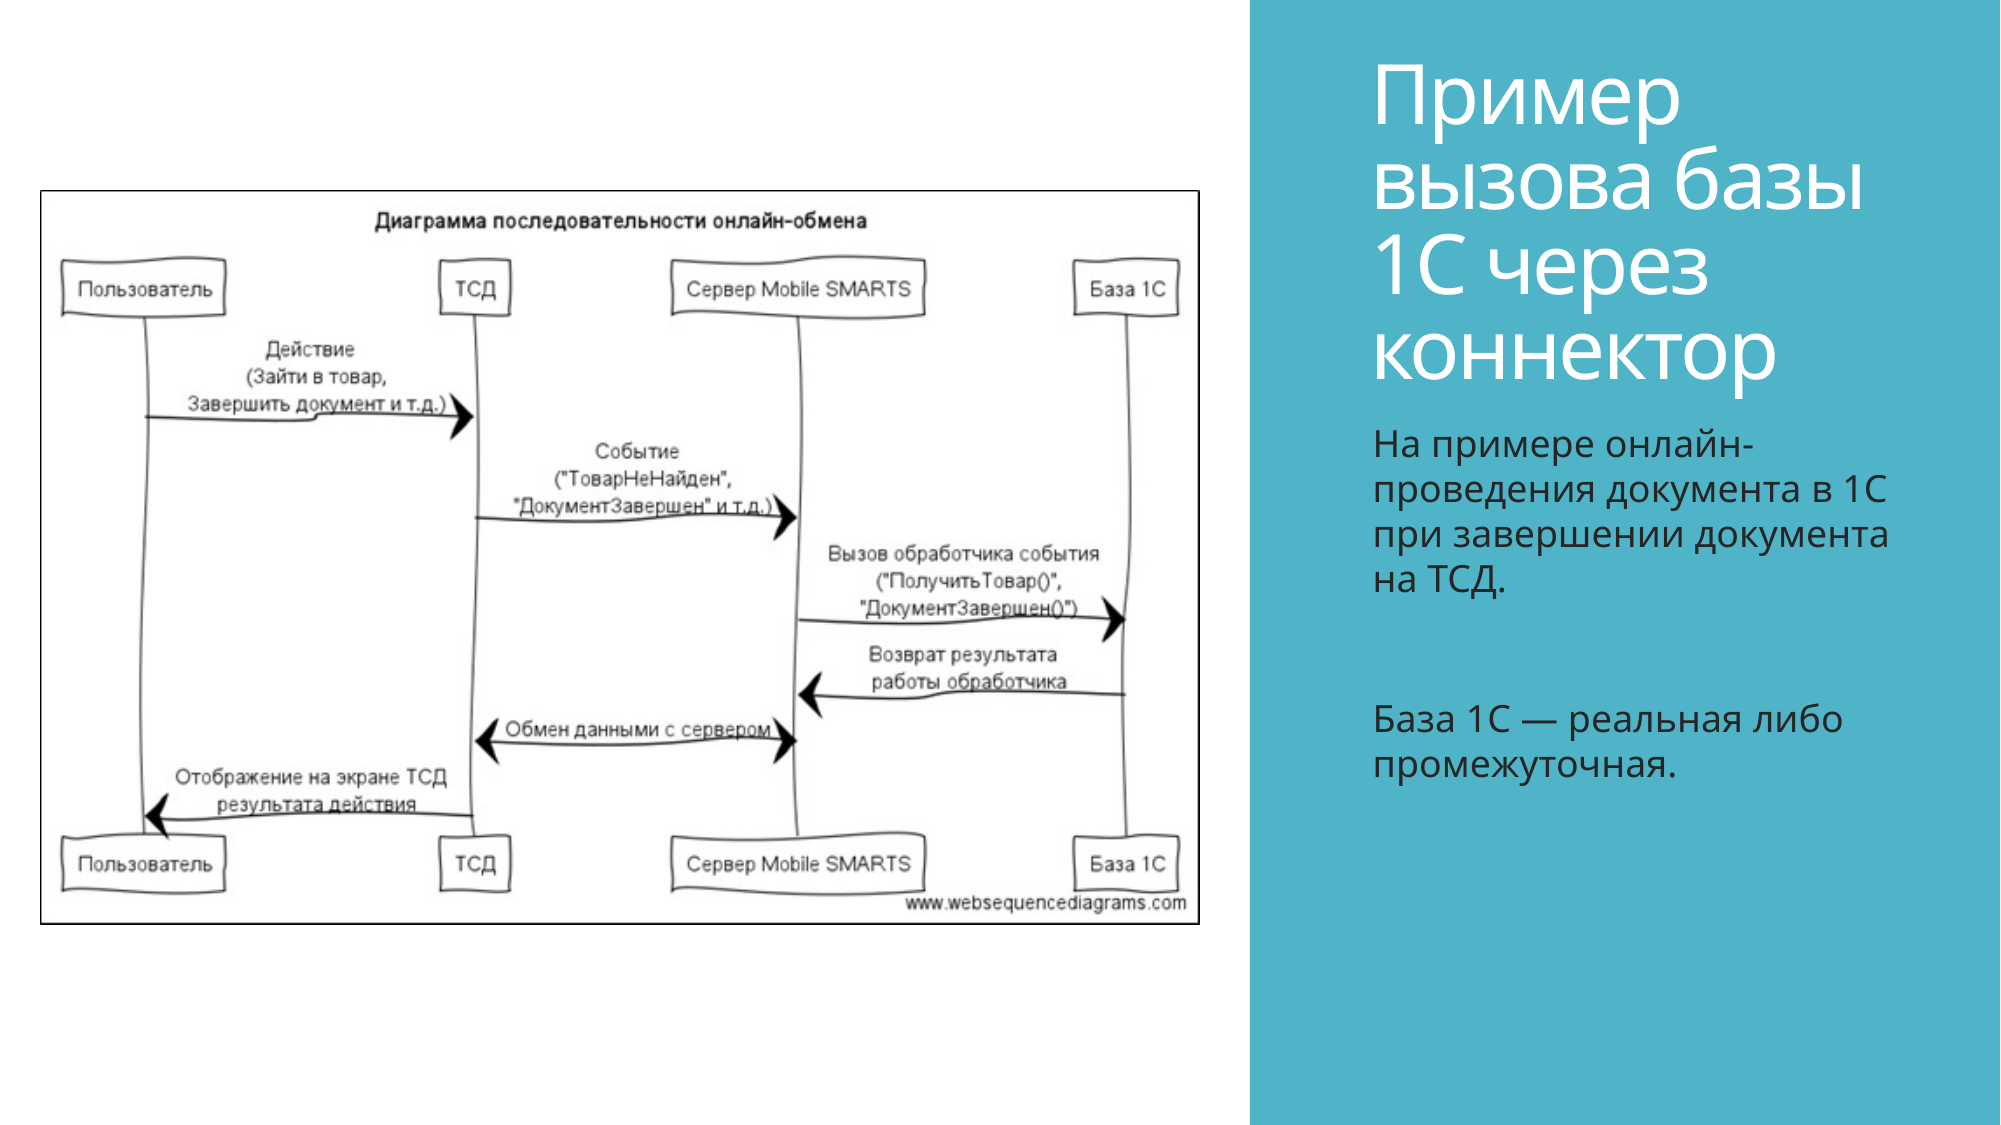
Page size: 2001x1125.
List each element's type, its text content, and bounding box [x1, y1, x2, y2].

title Пример вызова базы 1С через коннектор [1355, 88, 1911, 404]
list На примере онлайн-проведения документа в 1С при завершении документа на ТСД. База 1С — реальная либо промежуточная. [1357, 412, 1916, 925]
picture [40, 189, 1200, 926]
